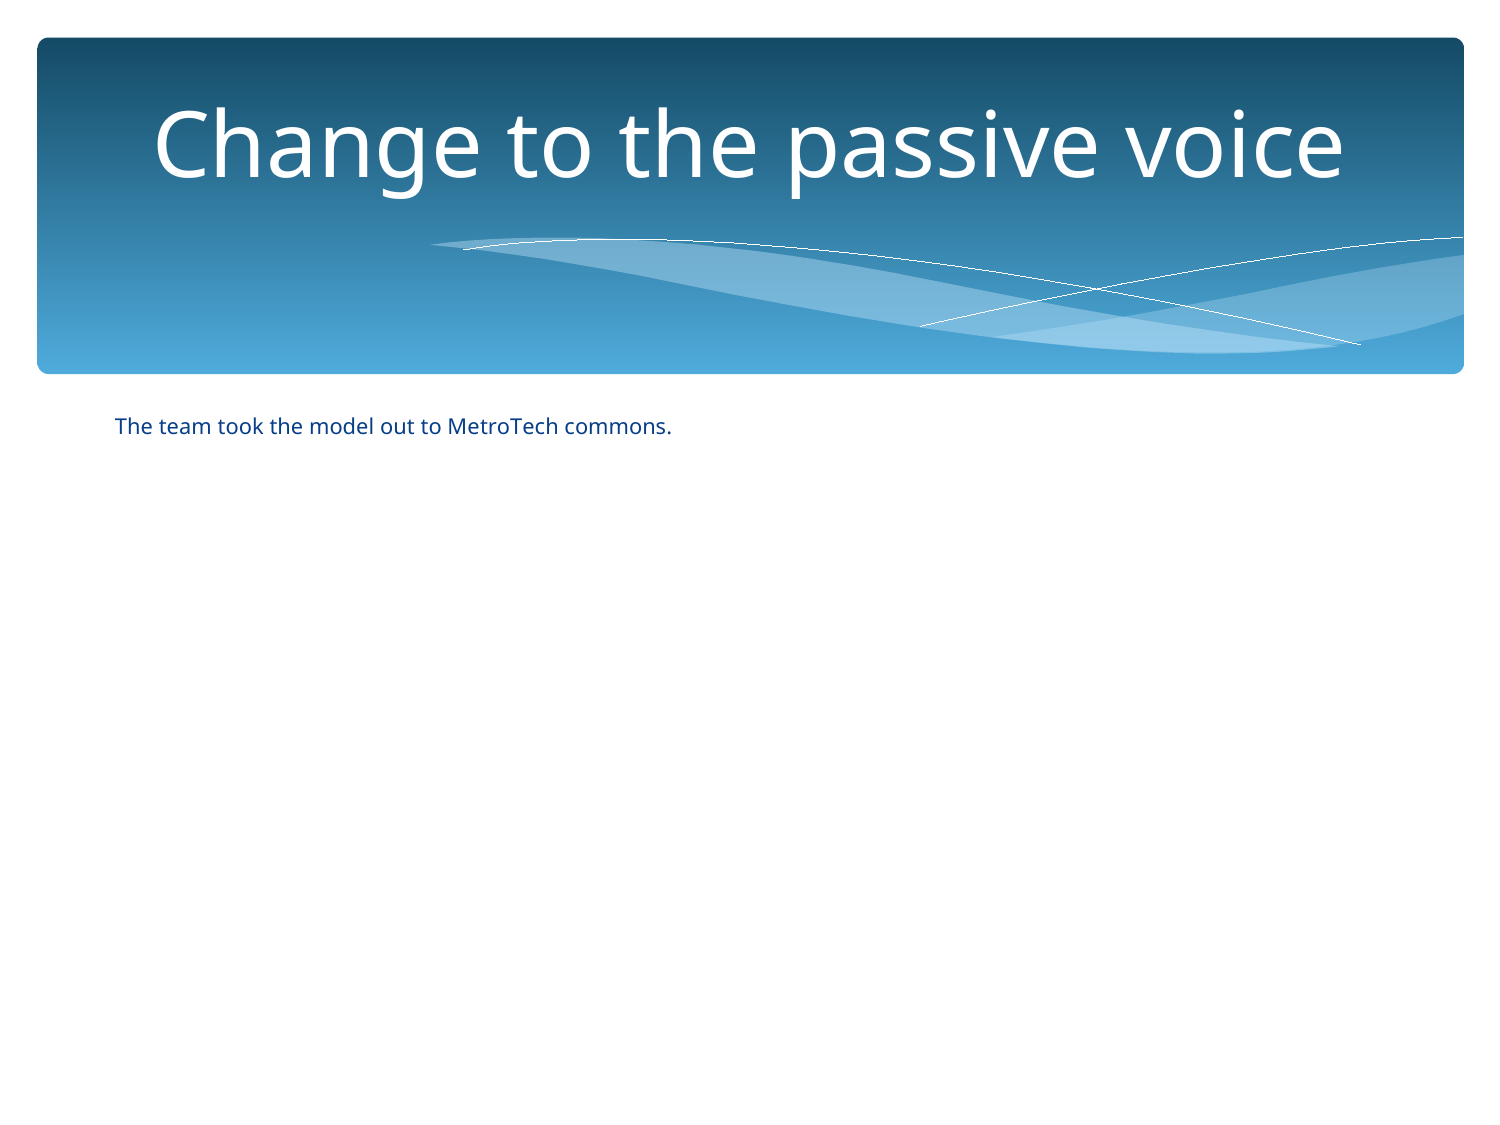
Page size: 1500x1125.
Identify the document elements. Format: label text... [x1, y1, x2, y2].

list The team took the model out to MetroTech commons. The model was taken out to MetroTech commons. I obtained a matter cartridge from the TA. A matter cartridge was obtained from the TA. We snapped this cartridge into the model. This cartridge was snapped into the model. We mounted the model on the launch stand. The model was mounted on the launch stand. [99, 406, 1450, 725]
title Change to the passive voice [75, 38, 1425, 244]
